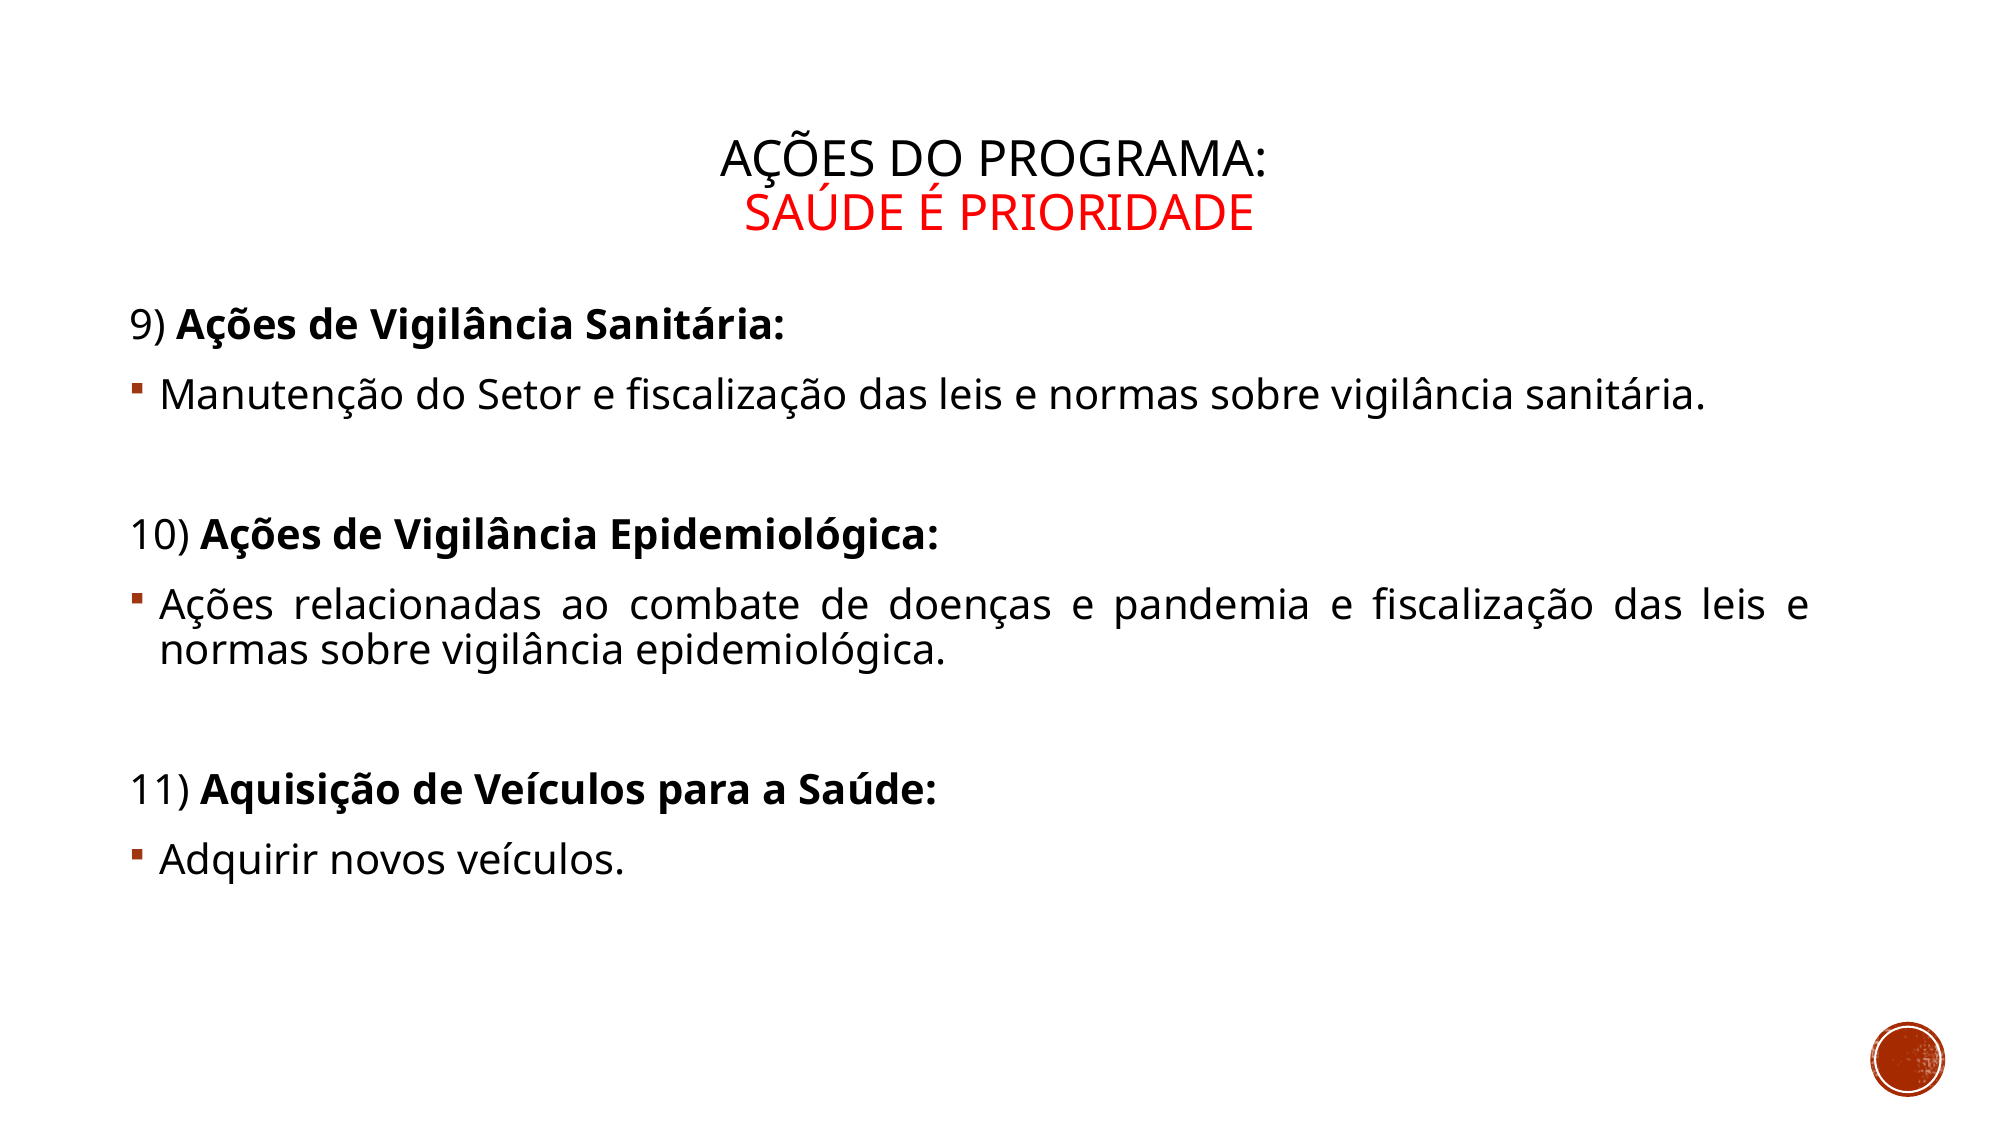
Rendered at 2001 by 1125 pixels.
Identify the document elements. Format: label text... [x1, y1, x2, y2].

list 9) Ações de Vigilância Sanitária: Manutenção do Setor e fiscalização das leis e normas sobre vigilância sanitária. 10) Ações de Vigilância Epidemiológica: Ações relacionadas ao combate de doenças e pandemia e fiscalização das leis e normas sobre vigilância epidemiológica. 11) Aquisição de Veículos para a Saúde: Adquirir novos veículos. [114, 295, 1826, 1061]
title Ações do programa: SAÚDE É PRIORIDADE [175, 79, 1826, 295]
